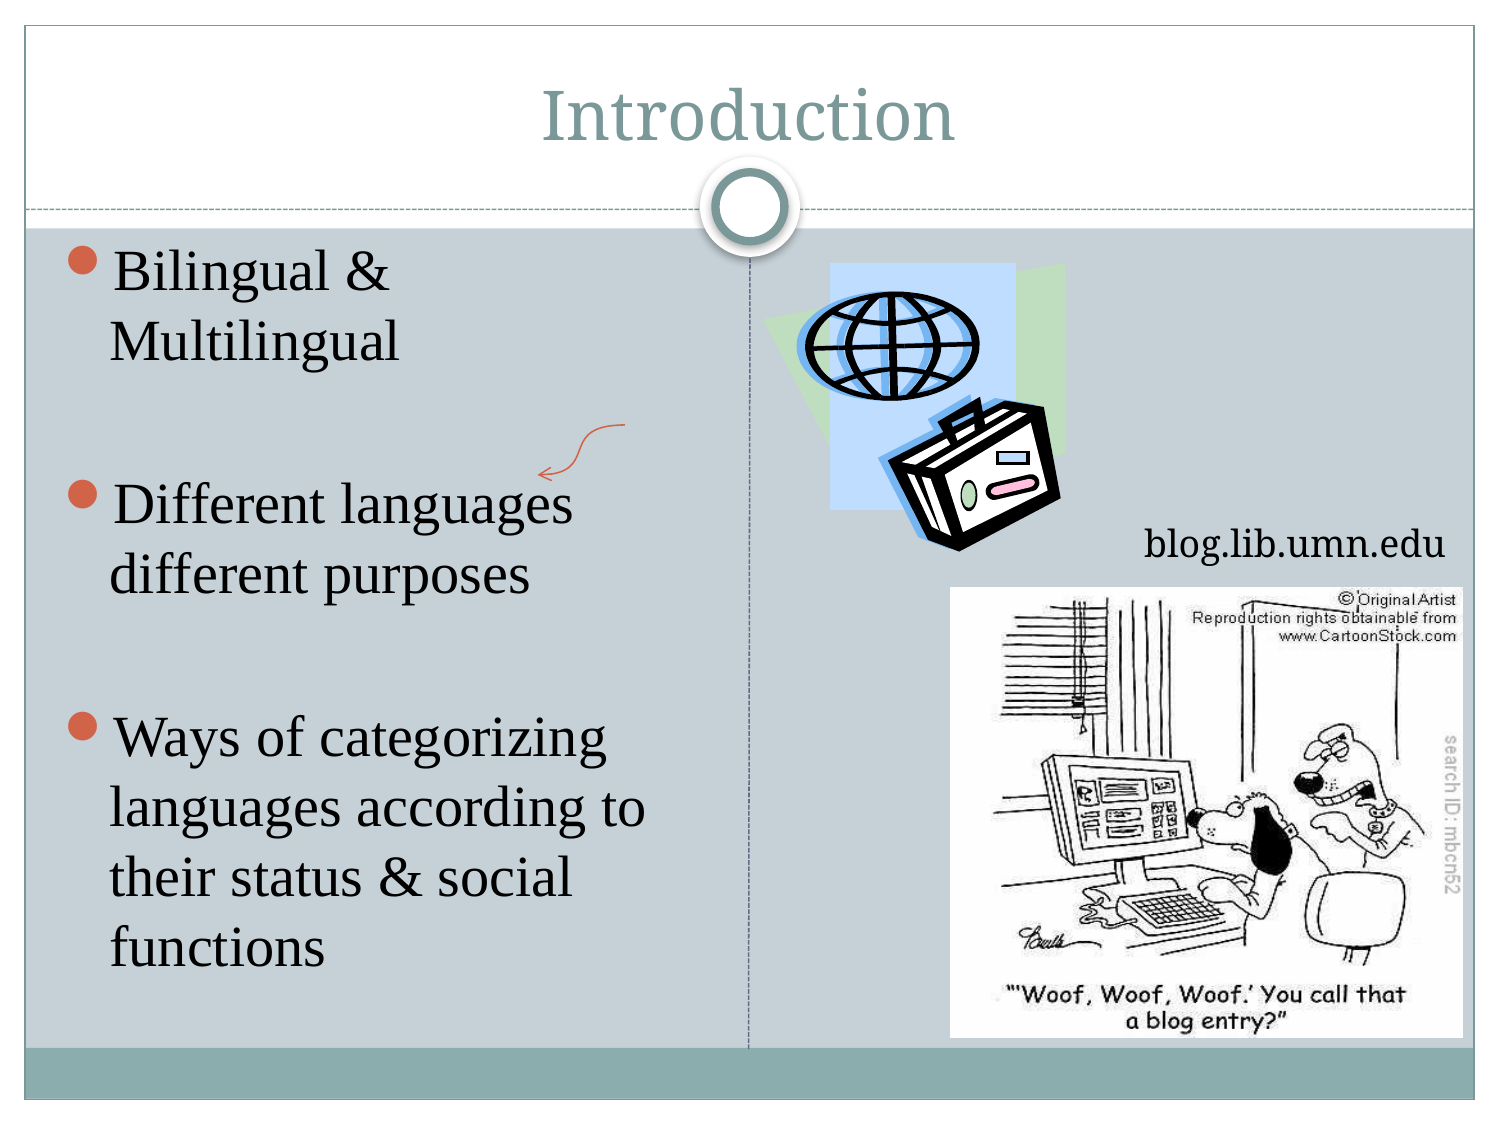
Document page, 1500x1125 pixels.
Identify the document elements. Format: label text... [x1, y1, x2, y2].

picture [949, 587, 1463, 1038]
text_box blog.lib.umn.edu [1129, 512, 1462, 573]
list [762, 262, 1067, 552]
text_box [537, 424, 626, 476]
title Introduction [49, 37, 1450, 162]
list Bilingual & Multilingual Different languages different purposes Ways of categorizing languages according to their status & social functions [49, 224, 712, 993]
